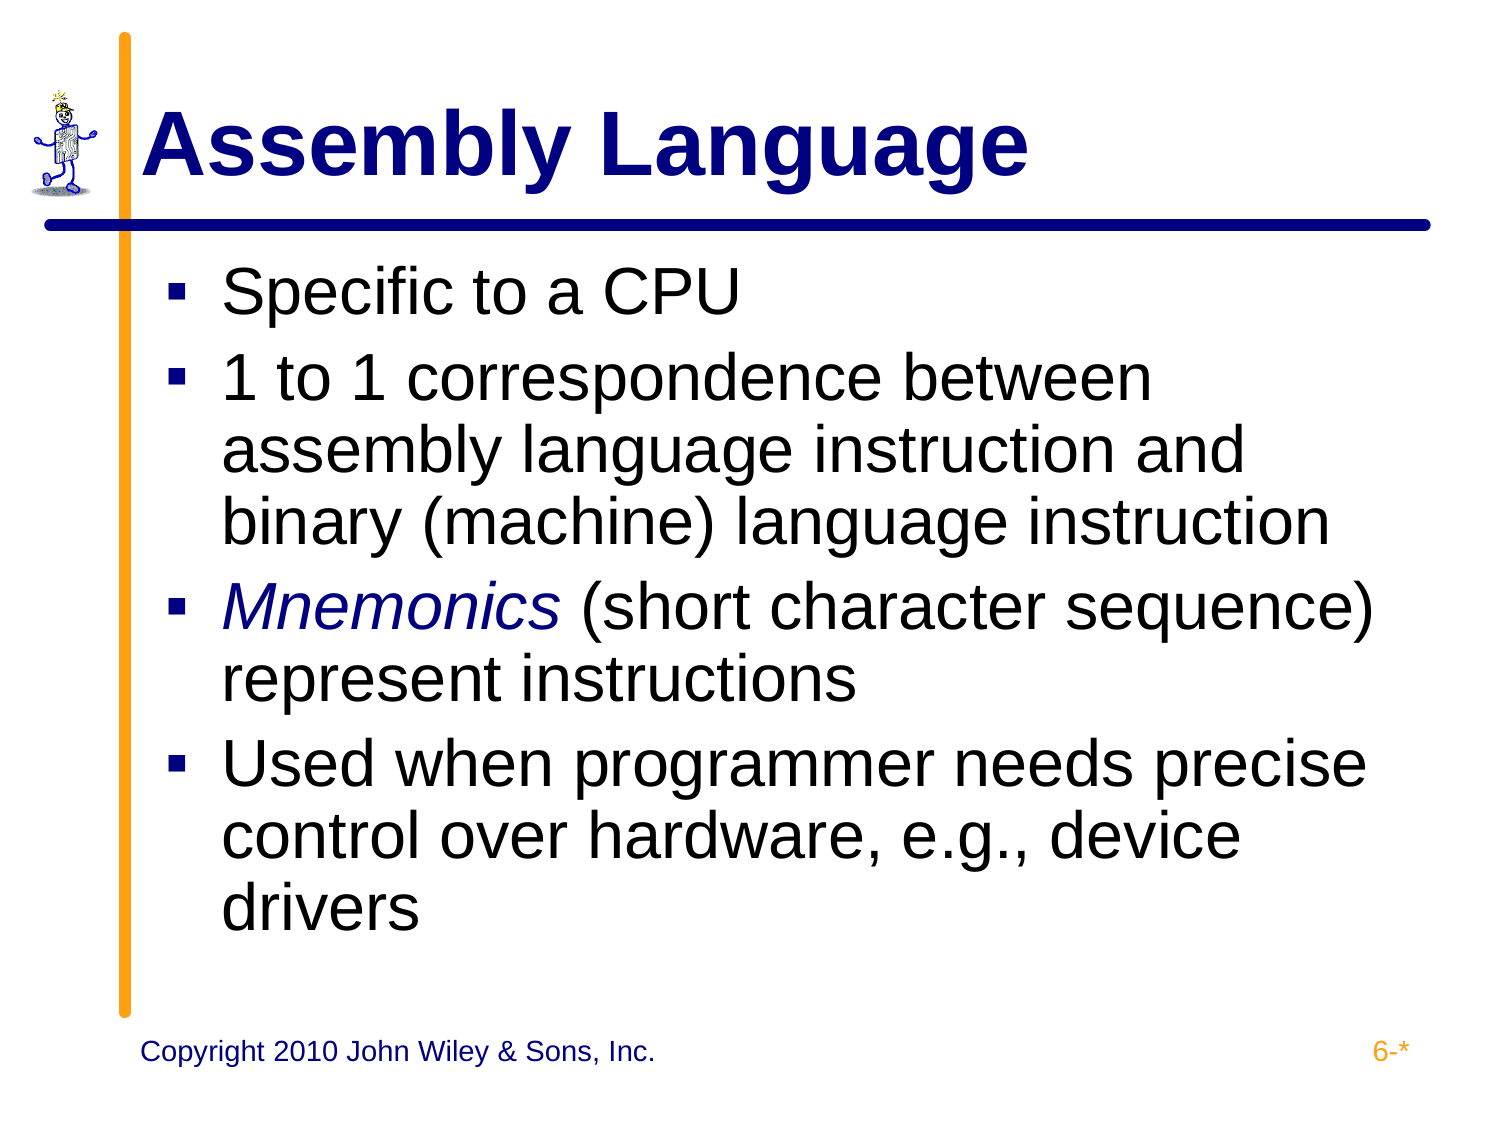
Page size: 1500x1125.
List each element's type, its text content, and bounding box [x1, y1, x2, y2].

text_box Copyright 2010 John Wiley & Sons, Inc. [125, 1025, 675, 1104]
text_box 6-* [1074, 1024, 1425, 1103]
list Specific to a CPU 1 to 1 correspondence between assembly language instruction and binary (machine) language instruction Mnemonics (short character sequence) represent instructions Used when programmer needs precise control over hardware, e.g., device drivers [150, 249, 1425, 993]
title Assembly Language [125, 45, 1425, 233]
picture [24, 87, 105, 204]
